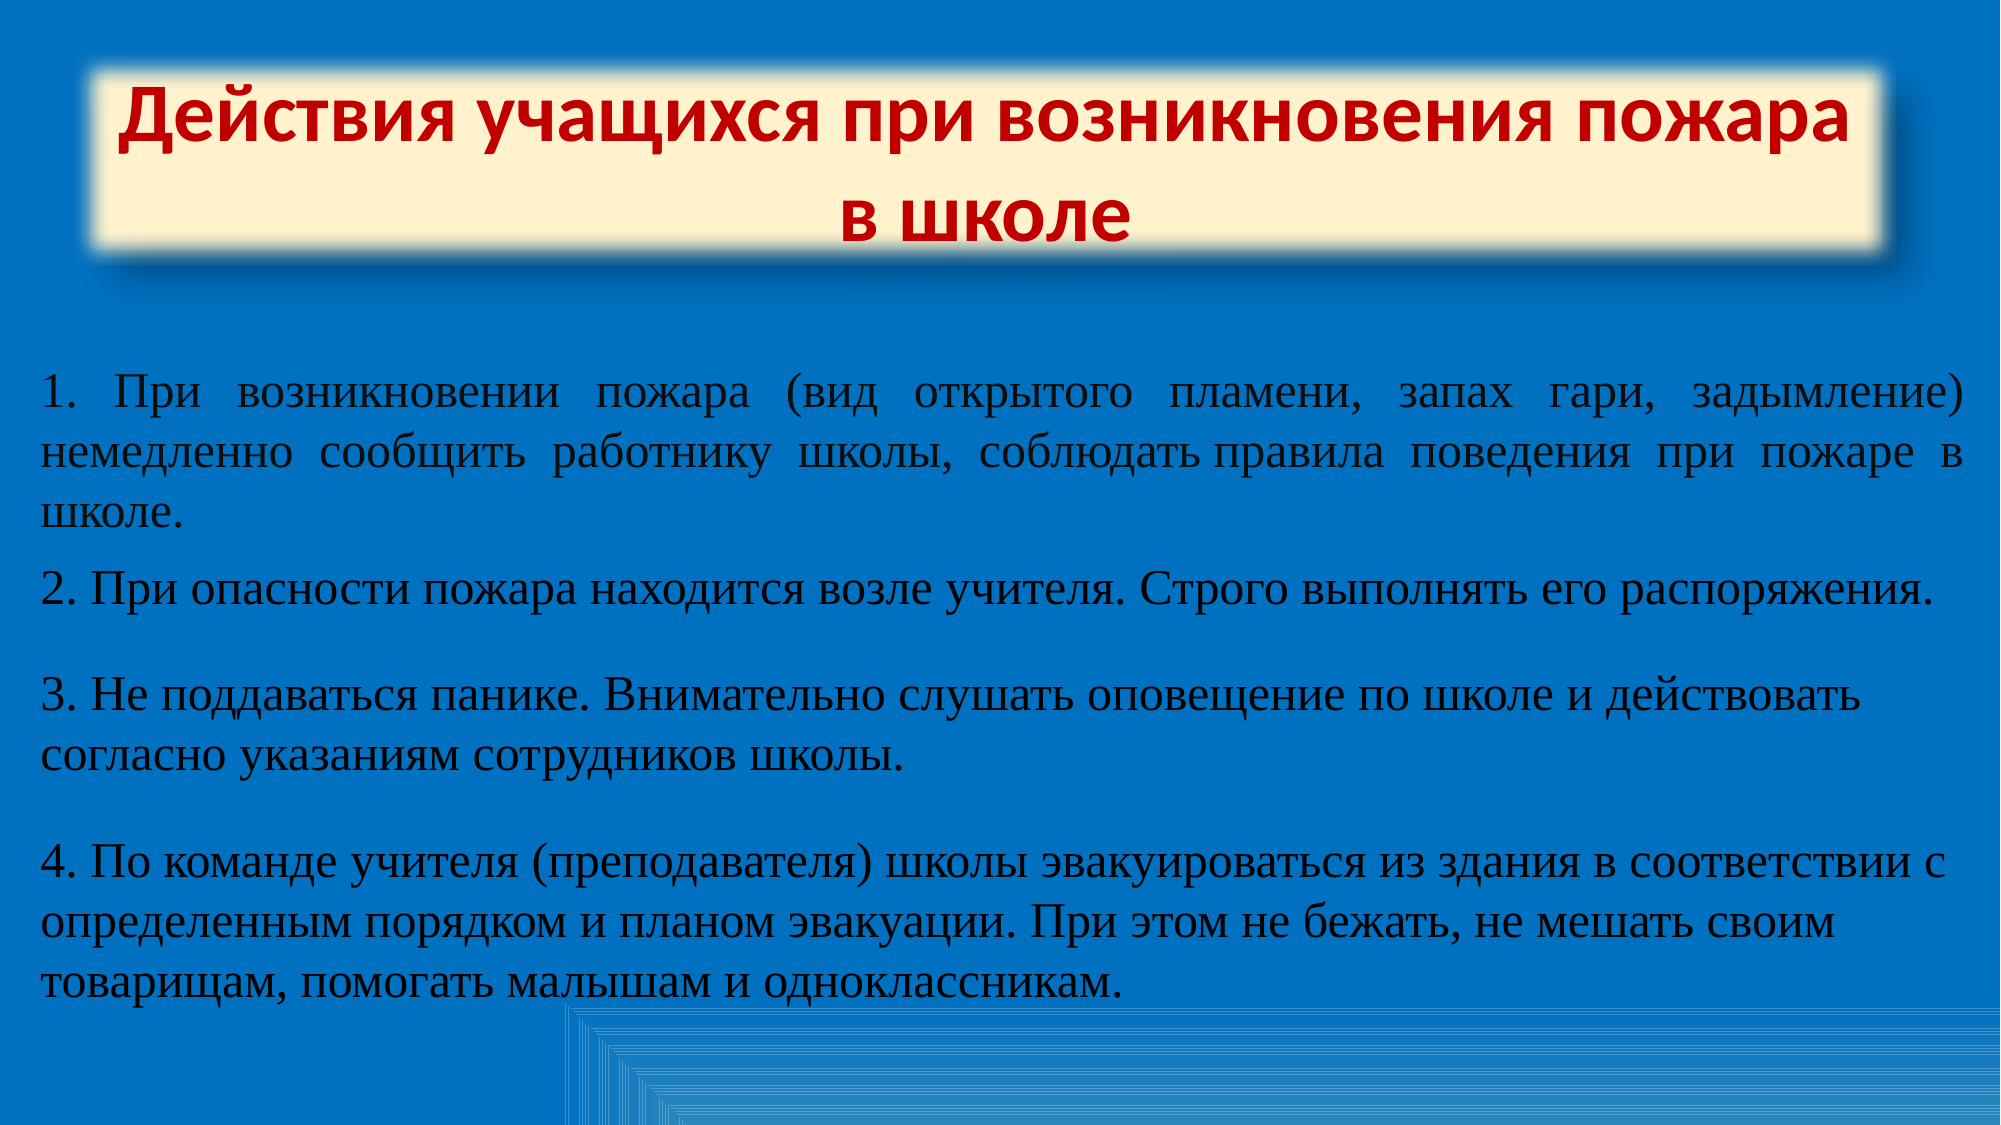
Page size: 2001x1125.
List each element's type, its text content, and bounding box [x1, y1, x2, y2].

text_box 2. При опасности пожара находится возле учителя. Строго выполнять его распоряжения. [25, 547, 1980, 623]
text_box 4. По команде учителя (преподавателя) школы эвакуироваться из здания в соответствии с определенным порядком и планом эвакуации. При этом не бежать, не мешать своим товарищам, помогать малышам и одноклассникам. [25, 820, 1966, 1015]
text_box Действия учащихся при возникновения пожара в школе [108, 85, 1866, 236]
text_box 3. Не поддаваться панике. Внимательно слушать оповещение по школе и действовать согласно указаниям сотрудников школы. [25, 653, 1966, 789]
picture [80, 56, 1896, 265]
text_box 1. При возникновении пожара (вид открытого пламени, запах гари, задымление) немедленно сообщить работнику школы, соблюдать правила поведения при пожаре в школе. [25, 350, 1980, 546]
